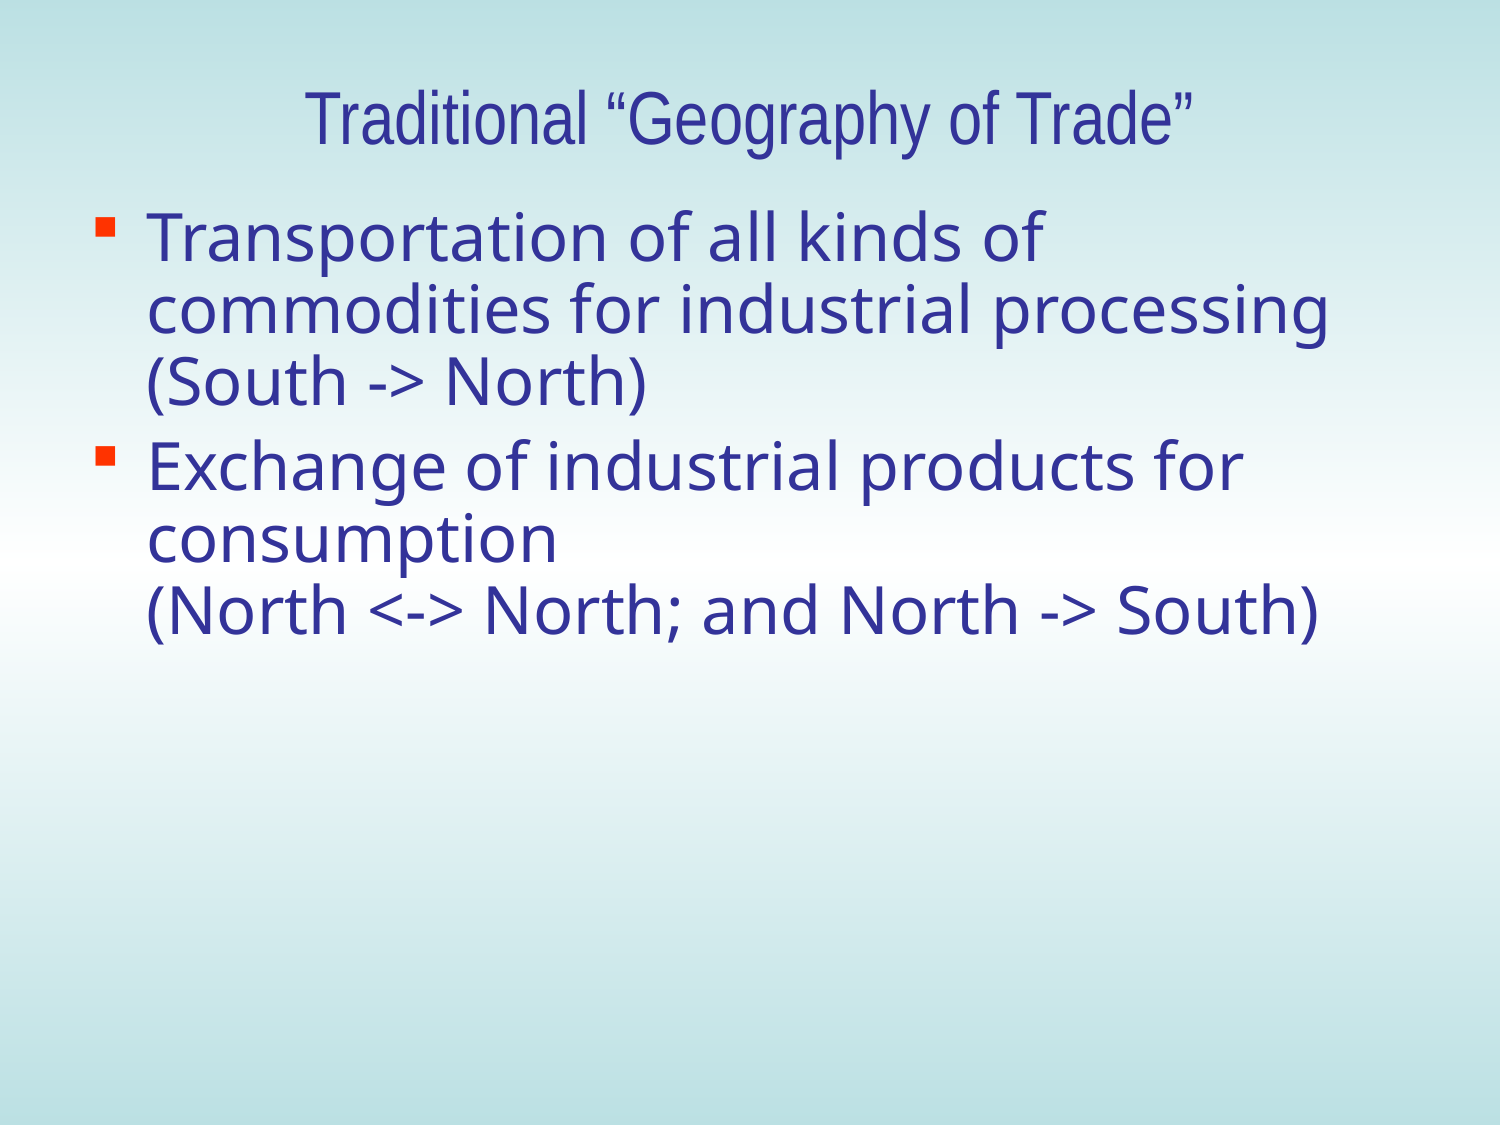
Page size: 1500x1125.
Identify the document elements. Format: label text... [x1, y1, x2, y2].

title Traditional “Geography of Trade” [29, 45, 1471, 185]
list Transportation of all kinds of commodities for industrial processing (South -> North) Exchange of industrial products for consumption (North <-> North; and North -> South) [75, 196, 1425, 1005]
